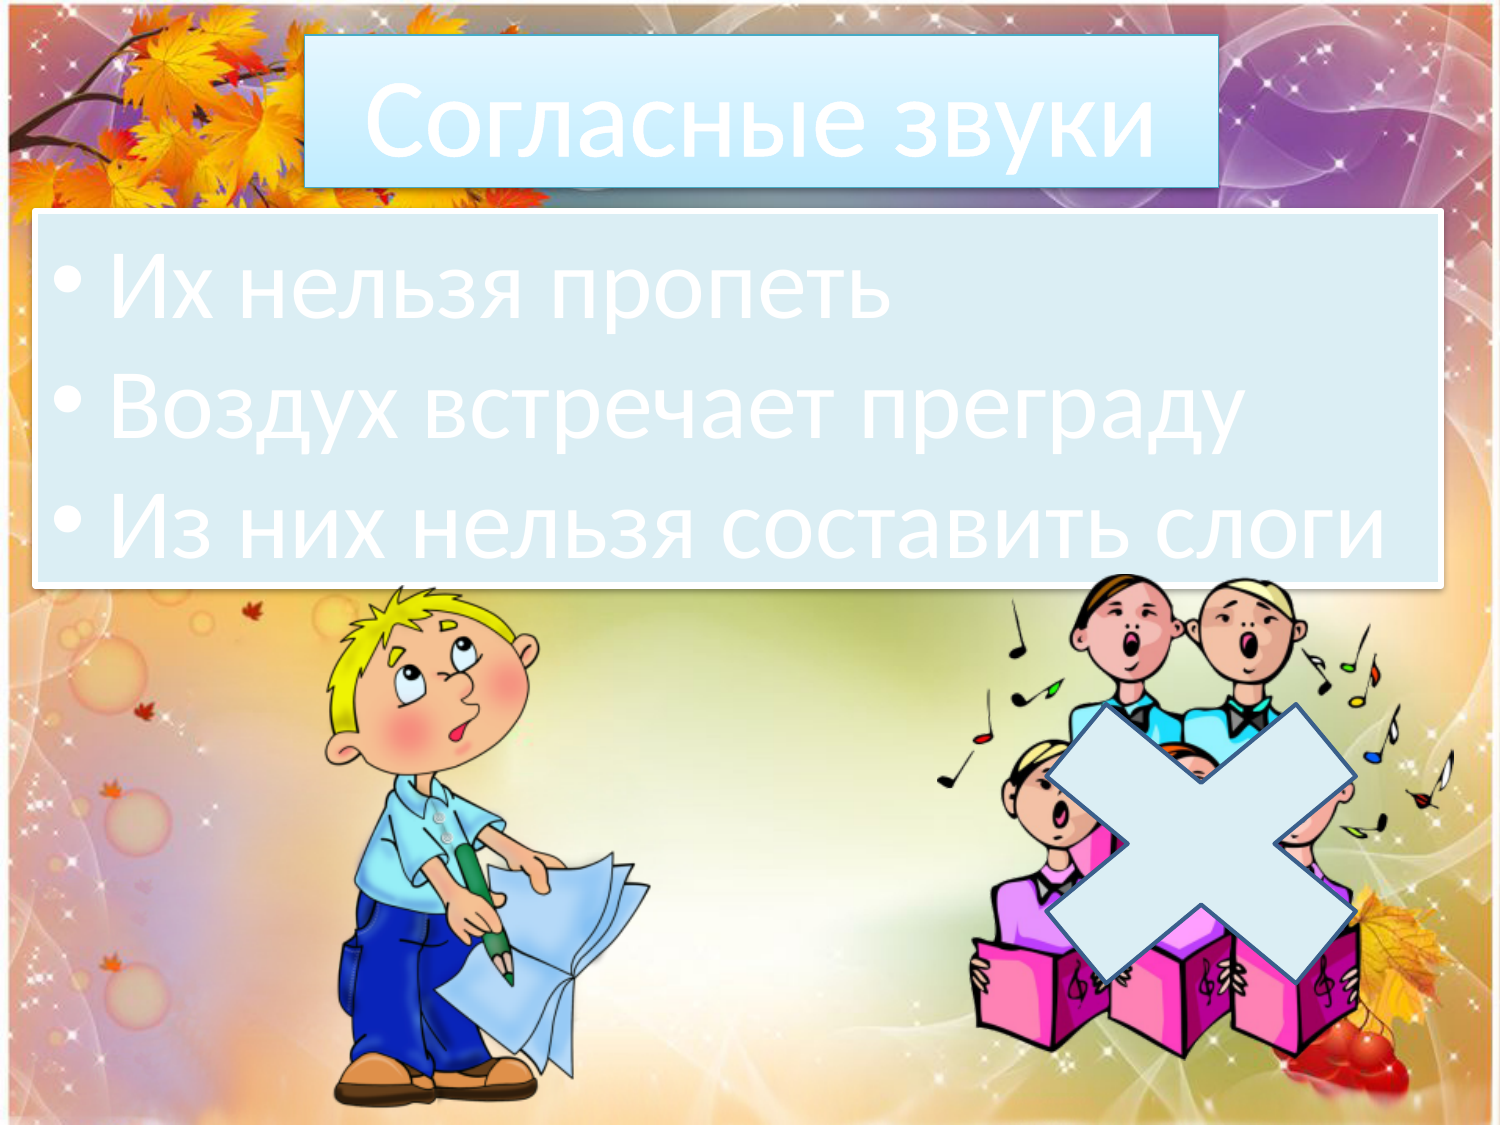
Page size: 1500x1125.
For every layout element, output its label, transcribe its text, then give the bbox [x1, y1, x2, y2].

text_box Их нельзя пропеть Воздух встречает преграду Из них нельзя составить слоги [32, 208, 1444, 589]
text_box Согласные звуки [304, 34, 1219, 188]
picture [0, 0, 1500, 1125]
